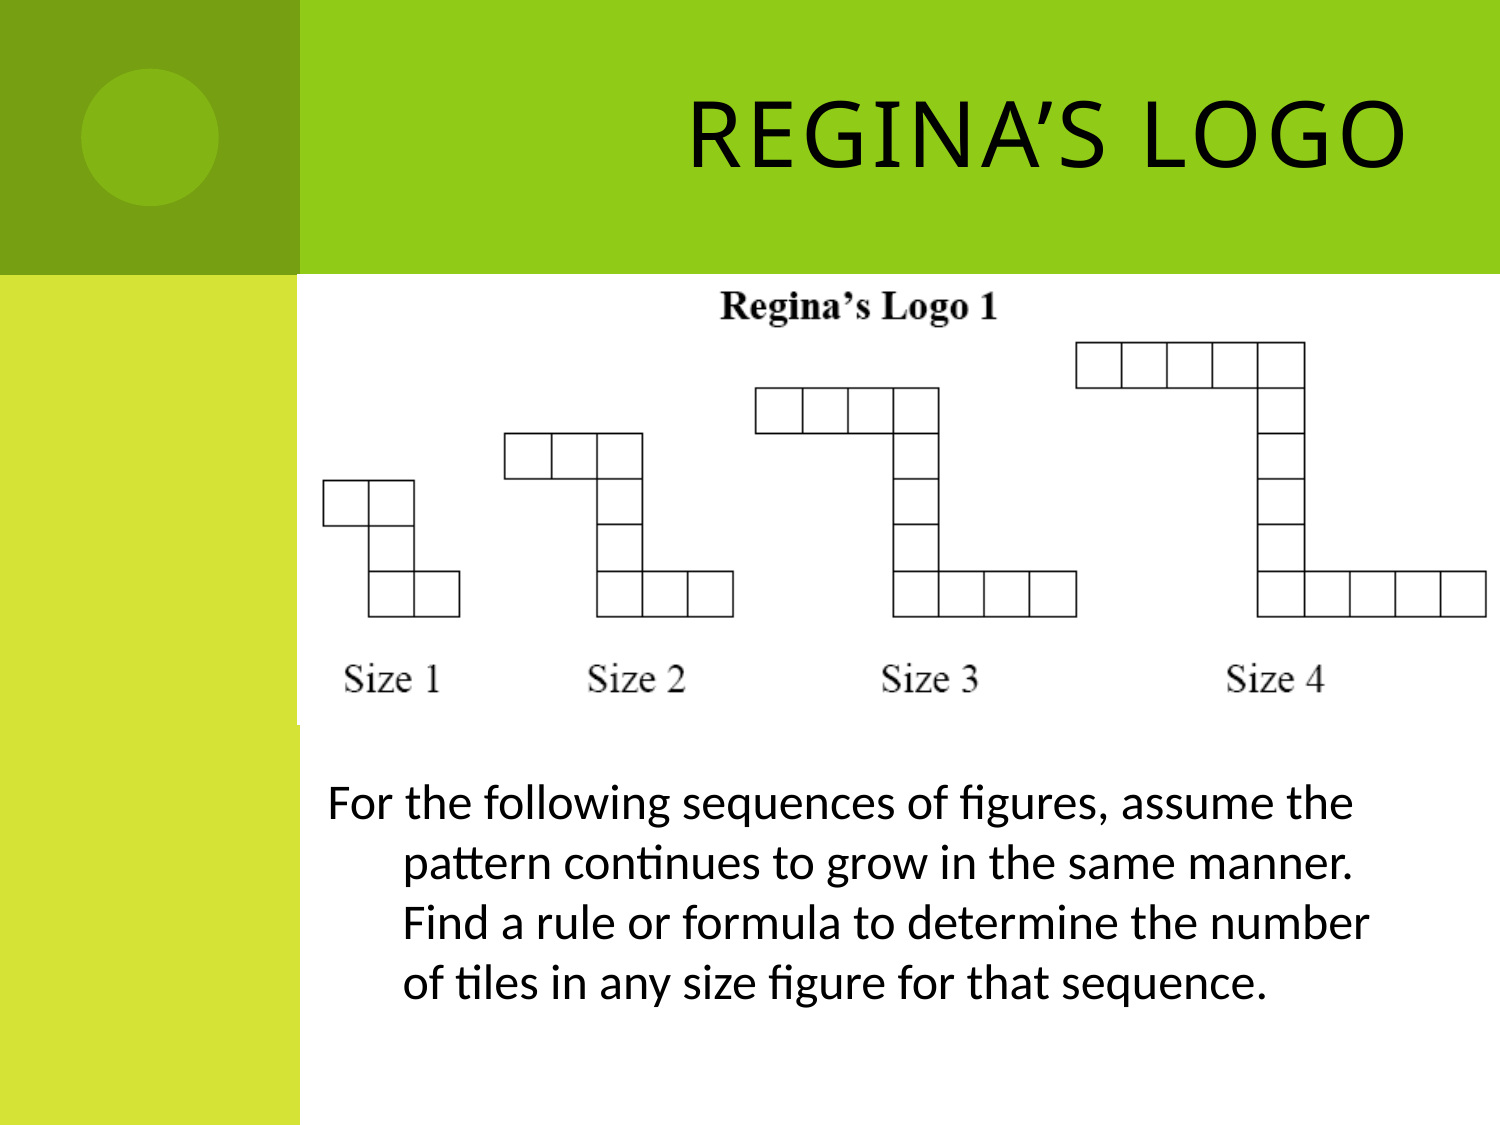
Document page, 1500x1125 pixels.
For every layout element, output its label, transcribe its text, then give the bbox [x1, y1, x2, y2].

list For the following sequences of figures, assume the pattern continues to grow in the same manner. Find a rule or formula to determine the number of tiles in any size figure for that sequence. [312, 762, 1425, 1050]
picture [296, 274, 1500, 726]
title Regina’s Logo [399, 37, 1425, 225]
